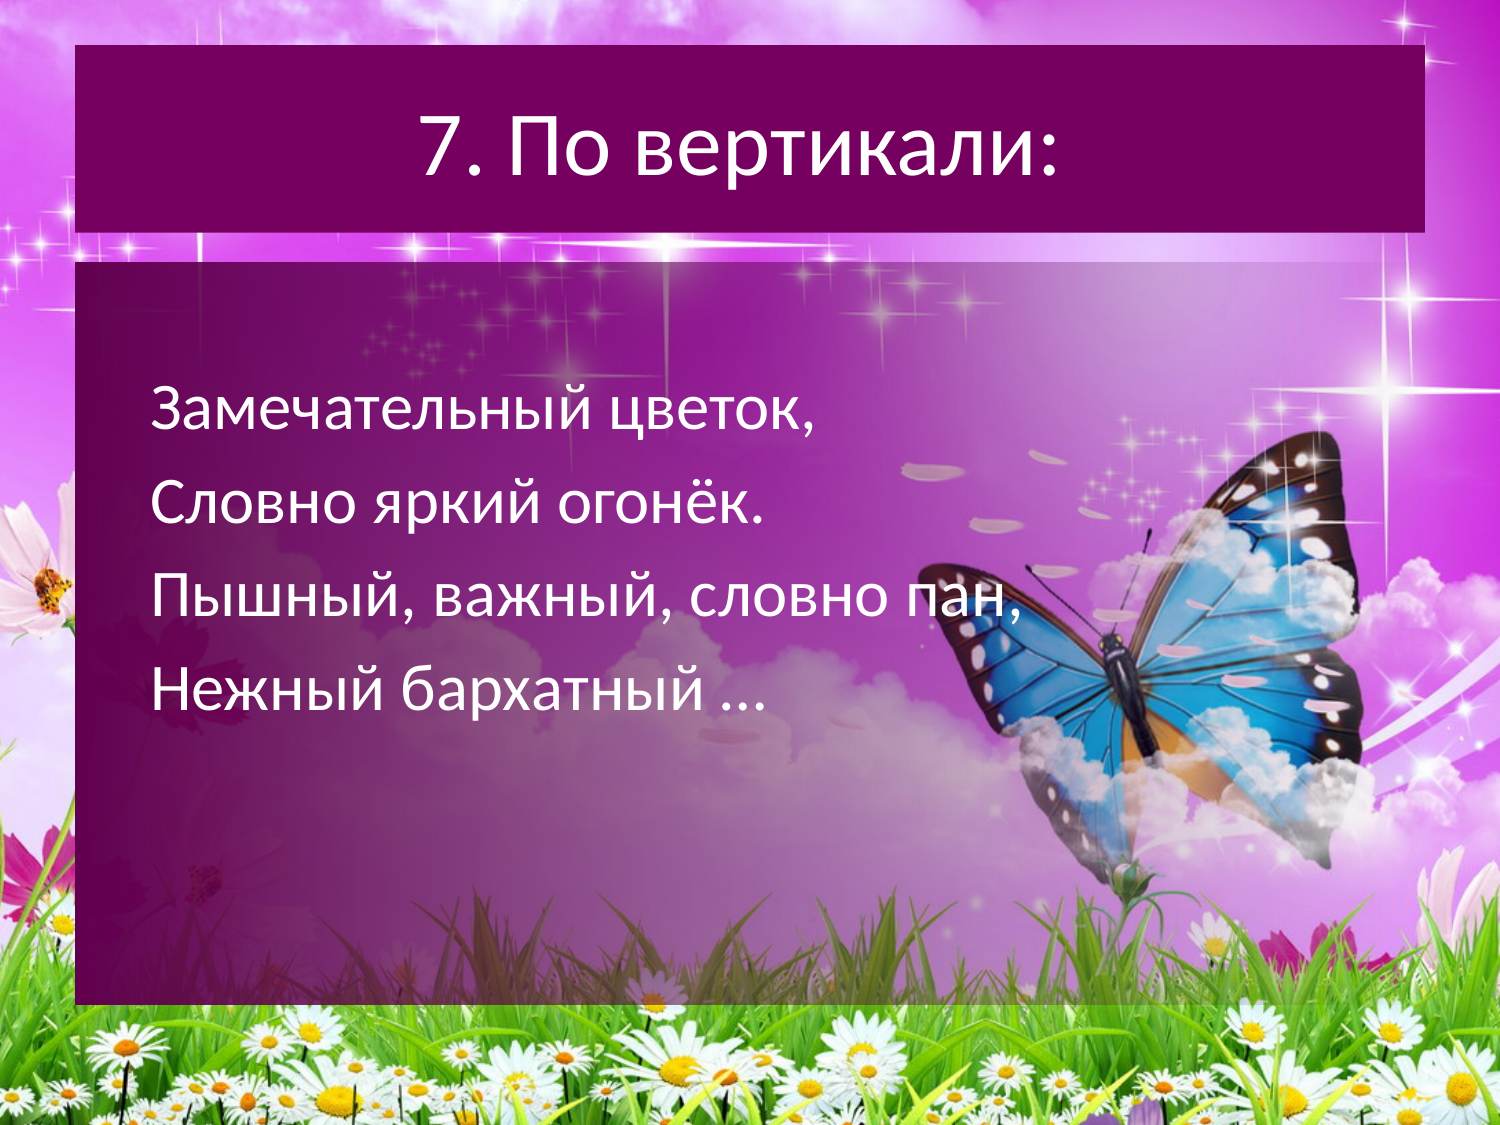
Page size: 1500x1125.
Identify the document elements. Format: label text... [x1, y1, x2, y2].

title 7. По вертикали: [74, 44, 1426, 233]
list Замечательный цветок, Словно яркий огонёк. Пышный, важный, словно пан, Нежный бархатный … [74, 262, 1426, 1006]
picture [0, 0, 1500, 1125]
